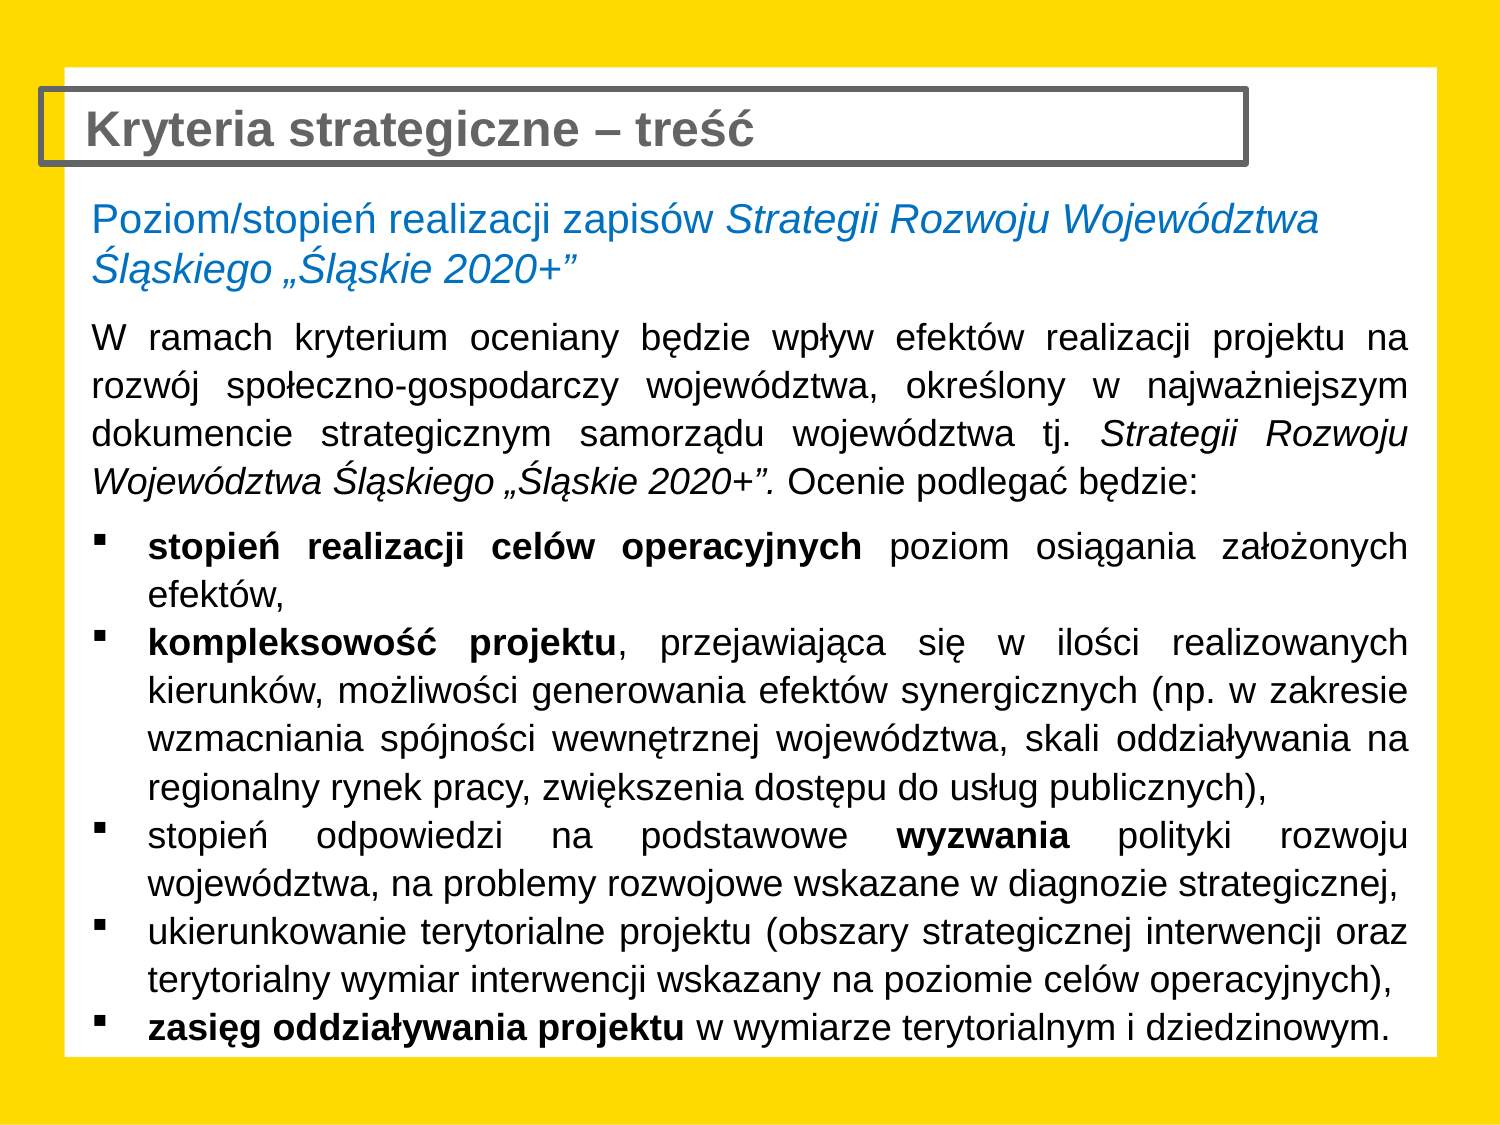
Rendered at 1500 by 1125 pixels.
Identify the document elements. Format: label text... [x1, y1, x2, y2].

text_box Poziom/stopień realizacji zapisów Strategii Rozwoju Województwa Śląskiego „Śląskie 2020+” [76, 184, 1412, 300]
text_box Kryteria strategiczne – treść [41, 88, 1247, 164]
text_box W ramach kryterium oceniany będzie wpływ efektów realizacji projektu na rozwój społeczno-gospodarczy województwa, określony w najważniejszym dokumencie strategicznym samorządu województwa tj. Strategii Rozwoju Województwa Śląskiego „Śląskie 2020+”. Ocenie podlegać będzie: stopień realizacji celów operacyjnych poziom osiągania założonych efektów, kompleksowość projektu, przejawiająca się w ilości realizowanych kierunków, możliwości generowania efektów synergicznych (np. w zakresie wzmacniania spójności wewnętrznej województwa, skali oddziaływania na regionalny rynek pracy, zwiększenia dostępu do usług publicznych), stopień odpowiedzi na podstawowe wyzwania polityki rozwoju województwa, na problemy rozwojowe wskazane w diagnozie strategicznej, ukierunkowanie terytorialne projektu (obszary strategicznej interwencji oraz terytorialny wymiar interwencji wskazany na poziomie celów operacyjnych), zasięg oddziaływania projektu w wymiarze terytorialnym i dziedzinowym. [76, 302, 1424, 1056]
picture [0, 0, 1500, 1125]
